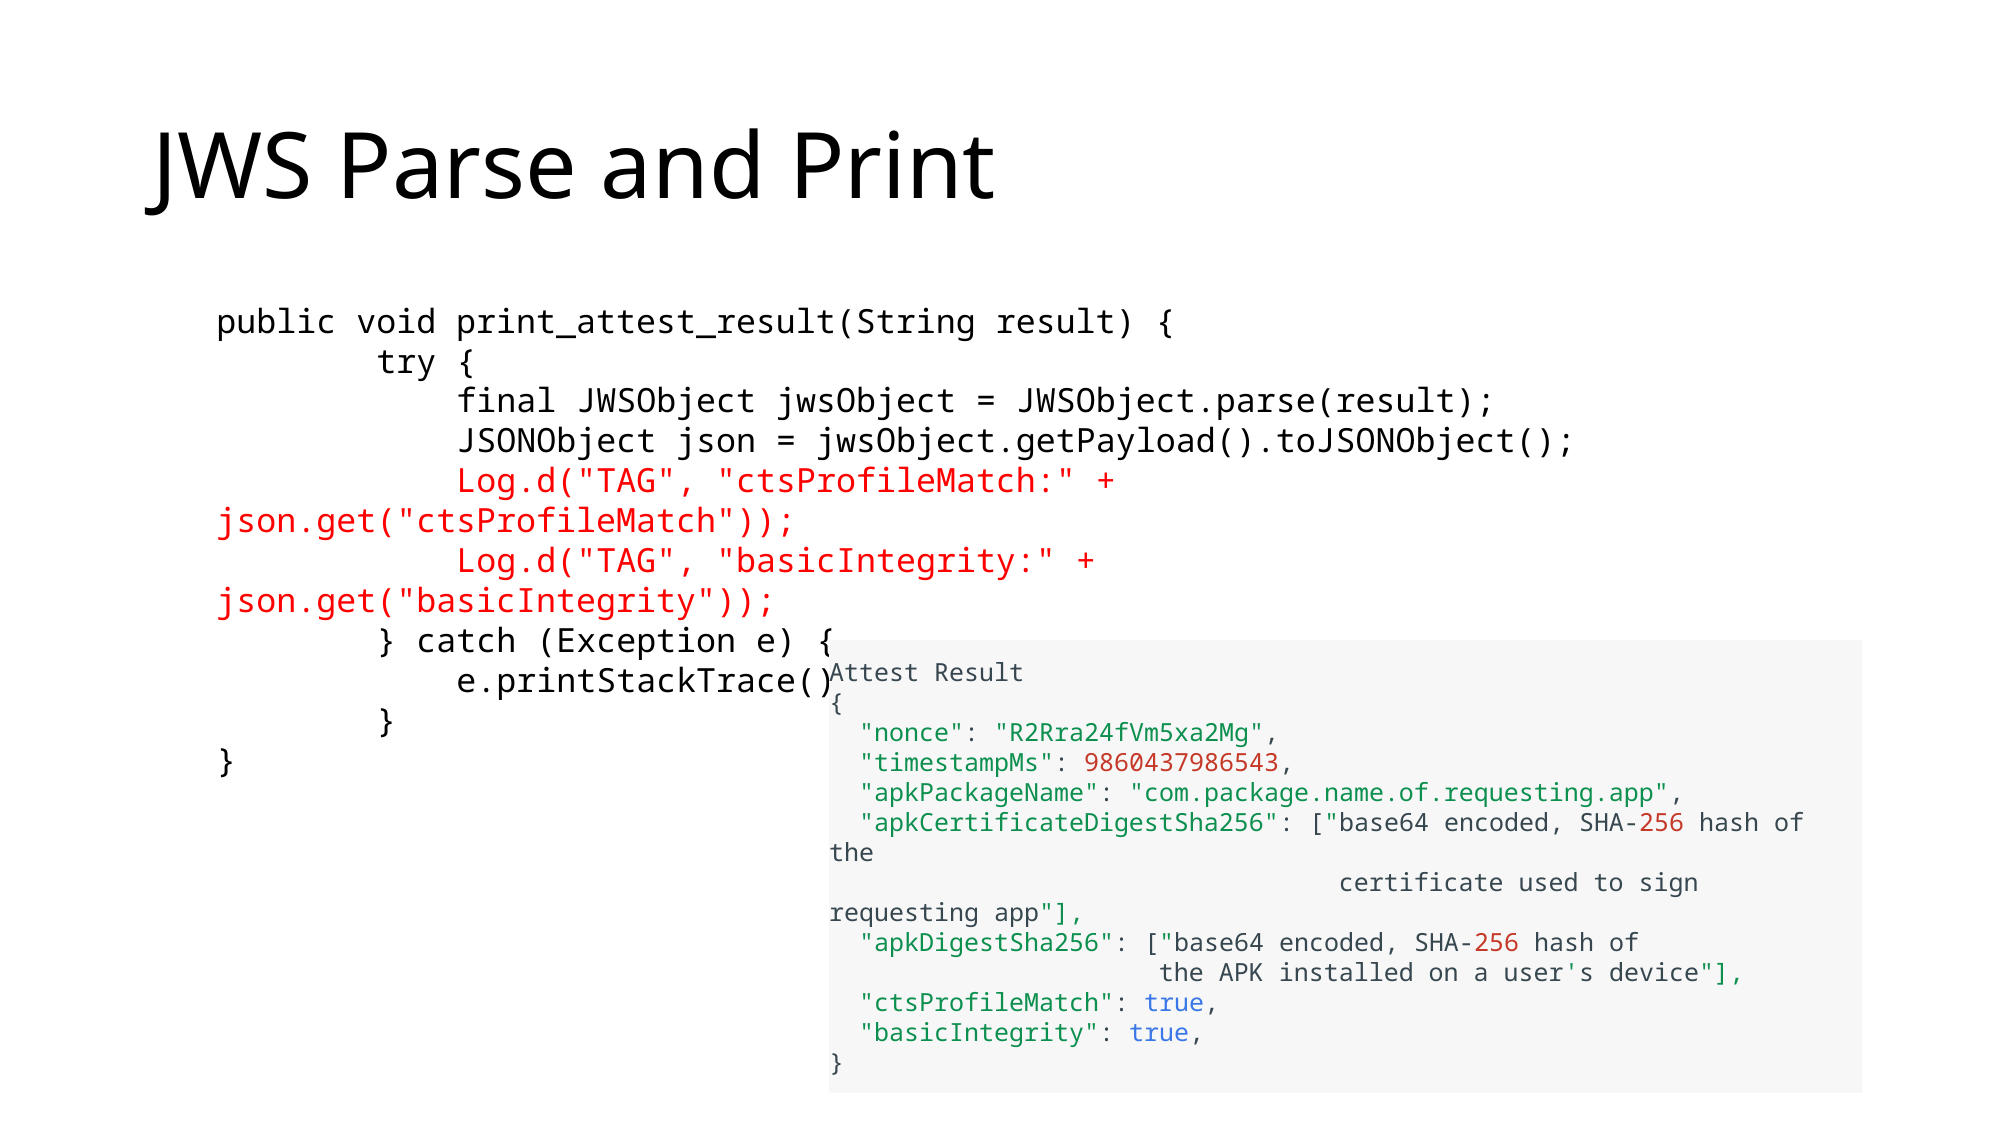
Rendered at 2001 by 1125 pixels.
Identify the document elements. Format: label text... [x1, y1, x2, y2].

title JWS Parse and Print [137, 59, 1863, 278]
text_box Attest Result { "nonce": "R2Rra24fVm5xa2Mg", "timestampMs": 9860437986543, "apkPackageName": "com.package.name.of.requesting.app", "apkCertificateDigestSha256": ["base64 encoded, SHA-256 hash of the certificate used to sign requesting app"], "apkDigestSha256": ["base64 encoded, SHA-256 hash of the APK installed on a user's device"], "ctsProfileMatch": true, "basicIntegrity": true, } [829, 640, 1863, 1093]
text_box public void print_attest_result(String result) { try { final JWSObject jwsObject = JWSObject.parse(result); JSONObject json = jwsObject.getPayload().toJSONObject(); Log.d("TAG", "ctsProfileMatch:" + json.get("ctsProfileMatch")); Log.d("TAG", "basicIntegrity:" + json.get("basicIntegrity")); } catch (Exception e) { e.printStackTrace(); } } [201, 292, 1672, 787]
